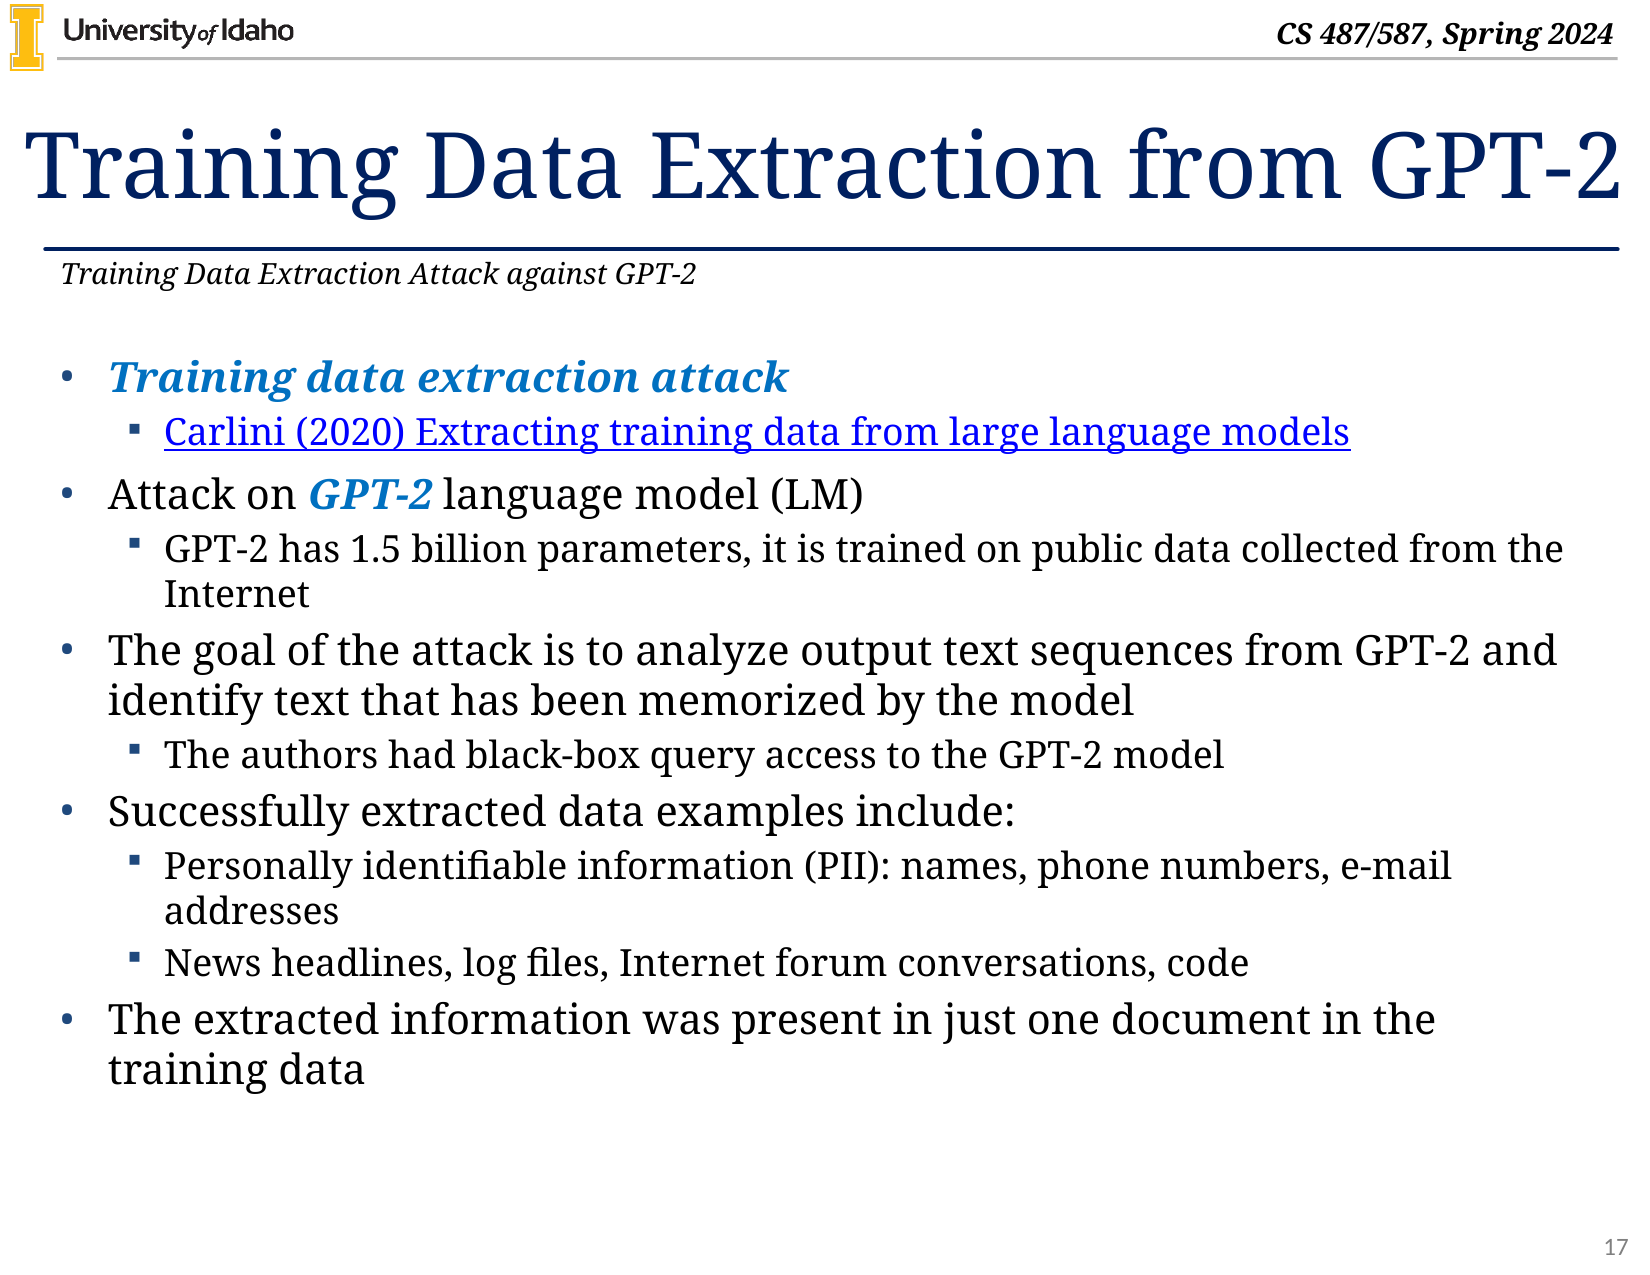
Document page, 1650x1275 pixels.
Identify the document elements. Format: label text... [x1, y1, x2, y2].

picture [9, 4, 48, 71]
list Training Data Extraction Attack against GPT-2 [45, 247, 1062, 306]
list Training data extraction attack Carlini (2020) Extracting training data from large language models Attack on GPT-2 language model (LM) GPT-2 has 1.5 billion parameters, it is trained on public data collected from the Internet The goal of the attack is to analyze output text sequences from GPT-2 and identify text that has been memorized by the model The authors had black-box query access to the GPT-2 model Successfully extracted data examples include: Personally identifiable information (PII): names, phone numbers, e-mail addresses News headlines, log files, Internet forum conversations, code The extracted information was present in just one document in the training data [45, 342, 1618, 1224]
title Training Data Extraction from GPT-2 [0, 75, 1650, 248]
picture [57, 2, 294, 52]
